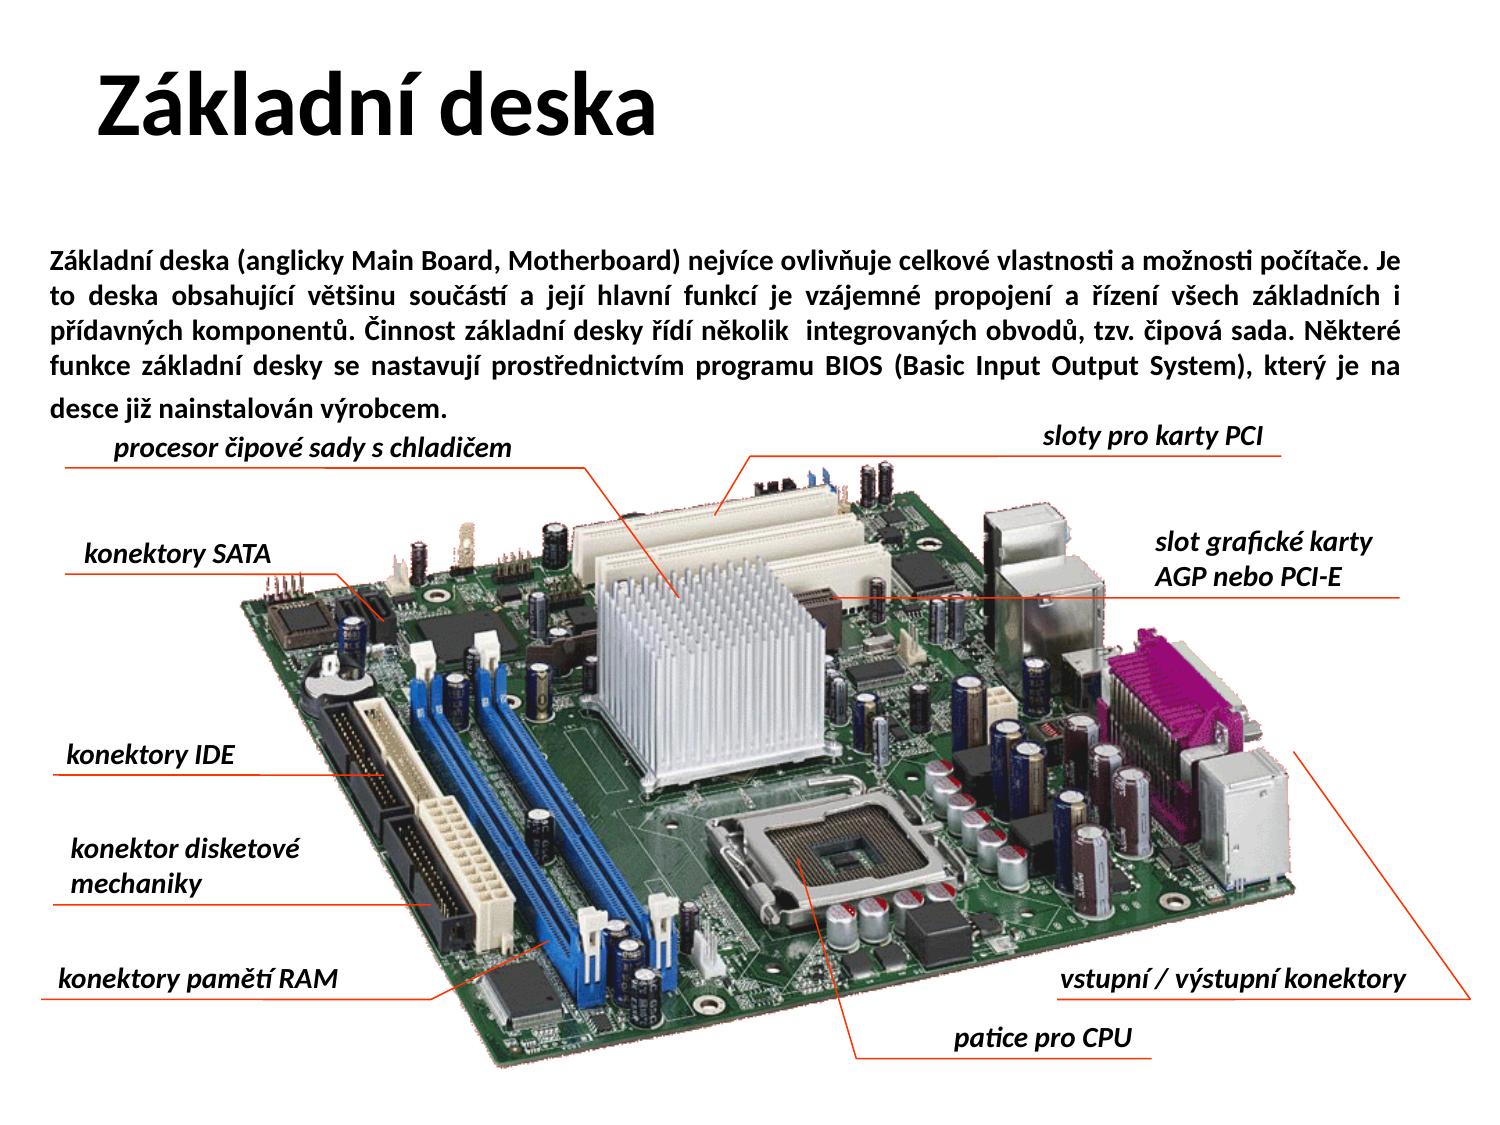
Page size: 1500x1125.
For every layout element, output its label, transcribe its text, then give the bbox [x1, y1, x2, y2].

text_box Základní deska (anglicky Main Board, Motherboard) nejvíce ovlivňuje celkové vlastnosti a možnosti počítače. Je to deska obsahující většinu součástí a její hlavní funkcí je vzájemné propojení a řízení všech základních i přídavných komponentů. Činnost základní desky řídí několik integrovaných obvodů, tzv. čipová sada. Některé funkce základní desky se nastavují prostřednictvím programu BIOS (Basic Input Output System), který je na desce již nainstalován výrobcem. [35, 234, 1418, 434]
text_box konektory IDE [51, 727, 213, 778]
title Základní deska [82, 58, 1283, 140]
text_box procesor čipové sady s chladičem [99, 420, 528, 467]
text_box konektory pamětí RAM [43, 952, 213, 999]
text_box konektor disketové mechaniky [55, 822, 213, 904]
text_box slot grafické karty AGP nebo PCI-E [1334, 515, 1388, 597]
text_box konektory SATA [69, 526, 213, 574]
text_box vstupní / výstupní konektory [1334, 952, 1422, 999]
text_box sloty pro karty PCI [1028, 408, 1279, 442]
picture [218, 443, 1329, 1098]
